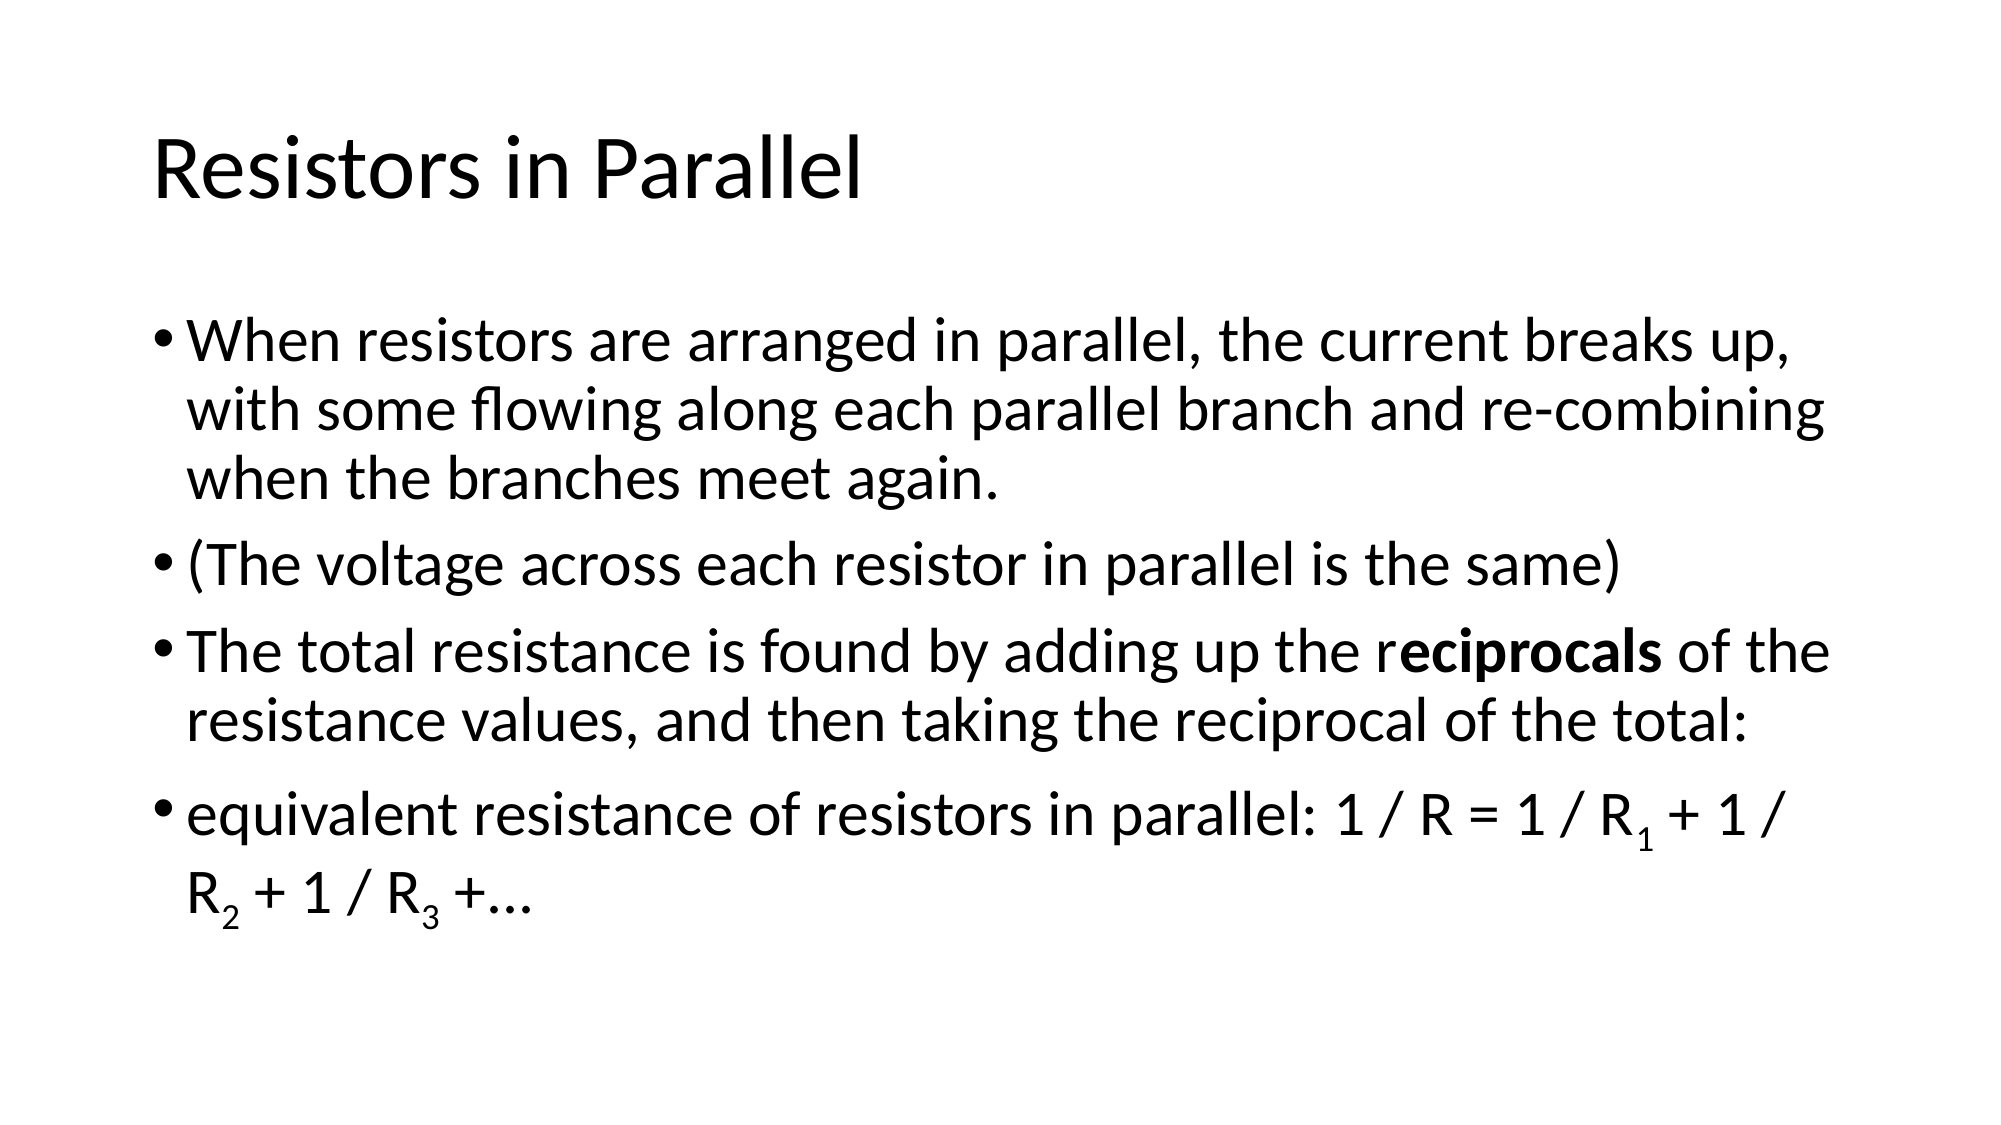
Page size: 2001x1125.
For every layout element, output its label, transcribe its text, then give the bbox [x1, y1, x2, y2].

list When resistors are arranged in parallel, the current breaks up, with some flowing along each parallel branch and re-combining when the branches meet again. (The voltage across each resistor in parallel is the same) The total resistance is found by adding up the reciprocals of the resistance values, and then taking the reciprocal of the total: equivalent resistance of resistors in parallel: 1 / R = 1 / R1 + 1 / R2 + 1 / R3 +... [137, 299, 1863, 1014]
title Resistors in Parallel [137, 59, 1863, 278]
